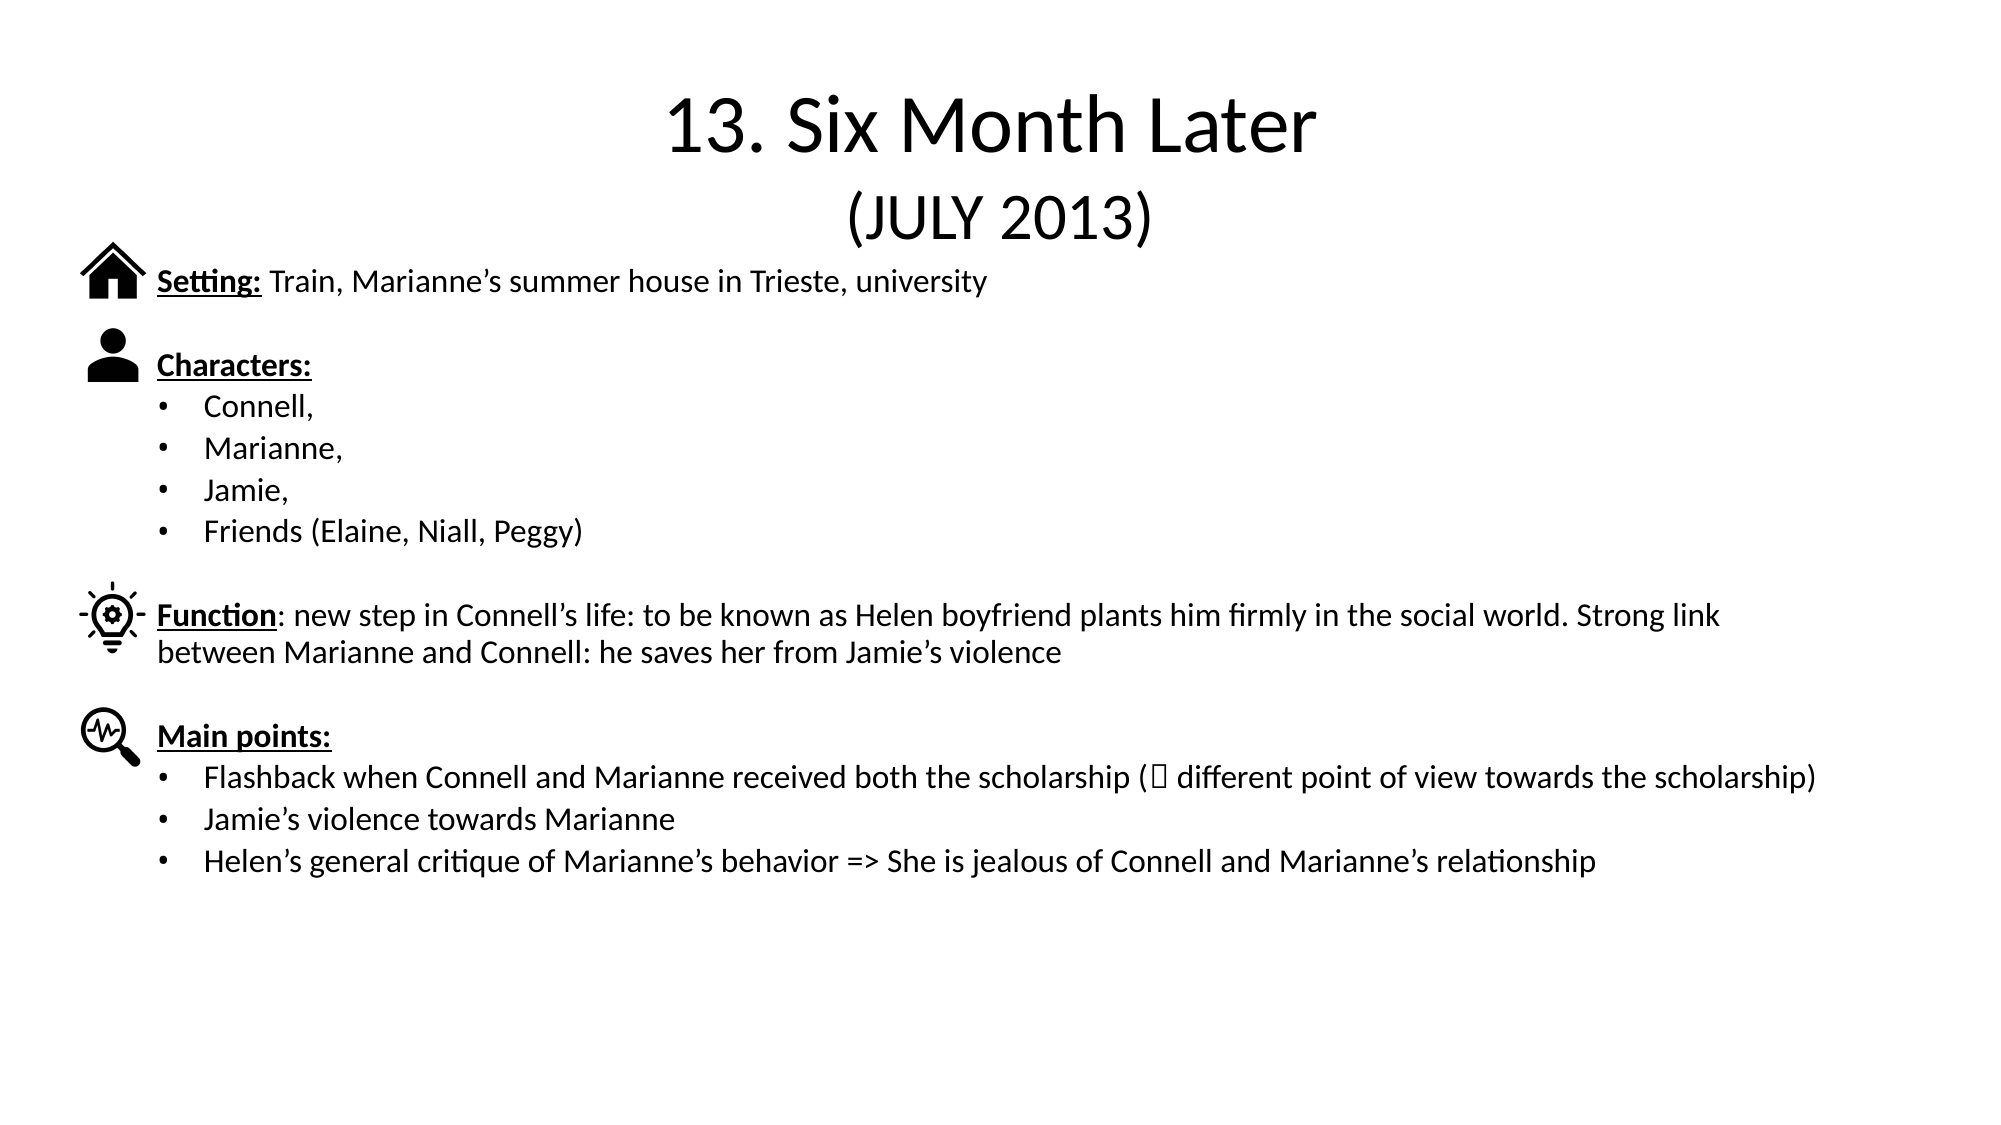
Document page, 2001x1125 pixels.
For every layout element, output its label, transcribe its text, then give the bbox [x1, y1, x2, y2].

picture [72, 578, 153, 658]
picture [75, 232, 151, 308]
picture [75, 317, 151, 394]
picture [75, 700, 148, 773]
text_box 13. Six Month Later (JULY 2013) [0, 73, 2000, 271]
text_box Setting: Train, Marianne’s summer house in Trieste, university Characters: Connell, Marianne, Jamie, Friends (Elaine, Niall, Peggy) Function: new step in Connell’s life: to be known as Helen boyfriend plants him firmly in the social world. Strong link between Marianne and Connell: he saves her from Jamie’s violence Main points: Flashback when Connell and Marianne received both the scholarship ( different point of view towards the scholarship) Jamie’s violence towards Marianne Helen’s general critique of Marianne’s behavior => She is jealous of Connell and Marianne’s relationship [142, 255, 1858, 1037]
